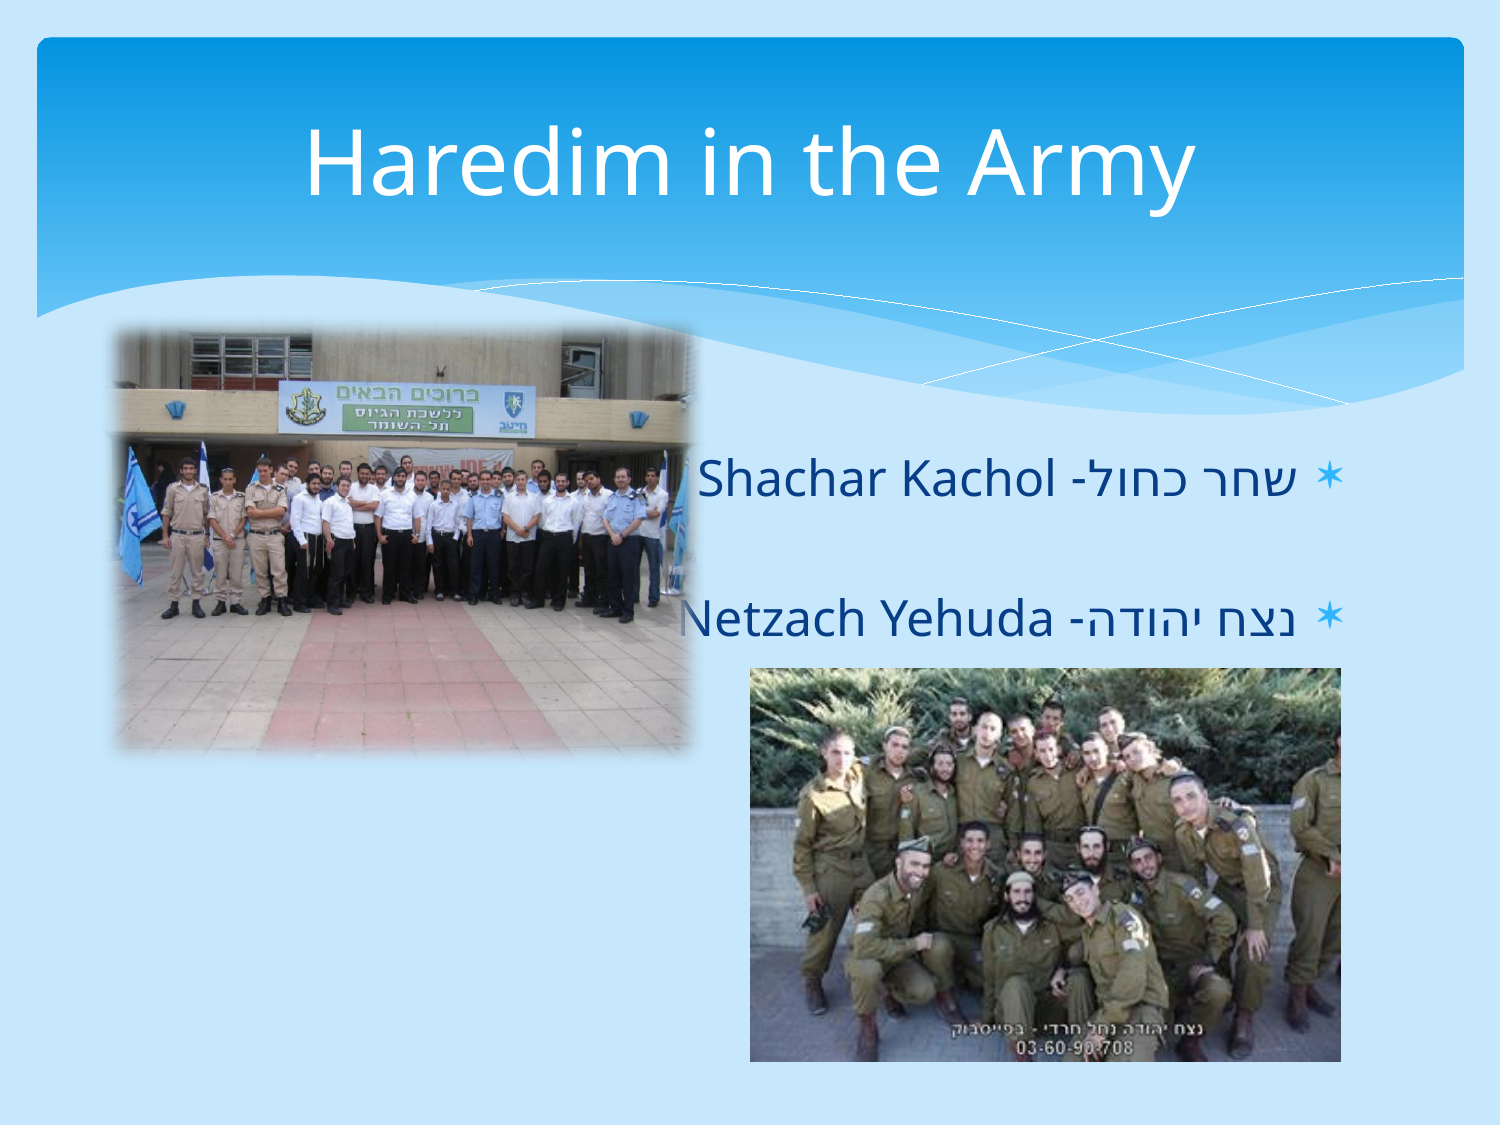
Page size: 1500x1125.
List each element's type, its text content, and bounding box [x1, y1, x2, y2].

title Haredim in the Army [75, 55, 1425, 261]
picture [749, 668, 1341, 1063]
picture [100, 314, 706, 769]
list שחר כחול- Shachar Kachol נצח יהודה- Netzach Yehuda [143, 438, 1359, 1005]
